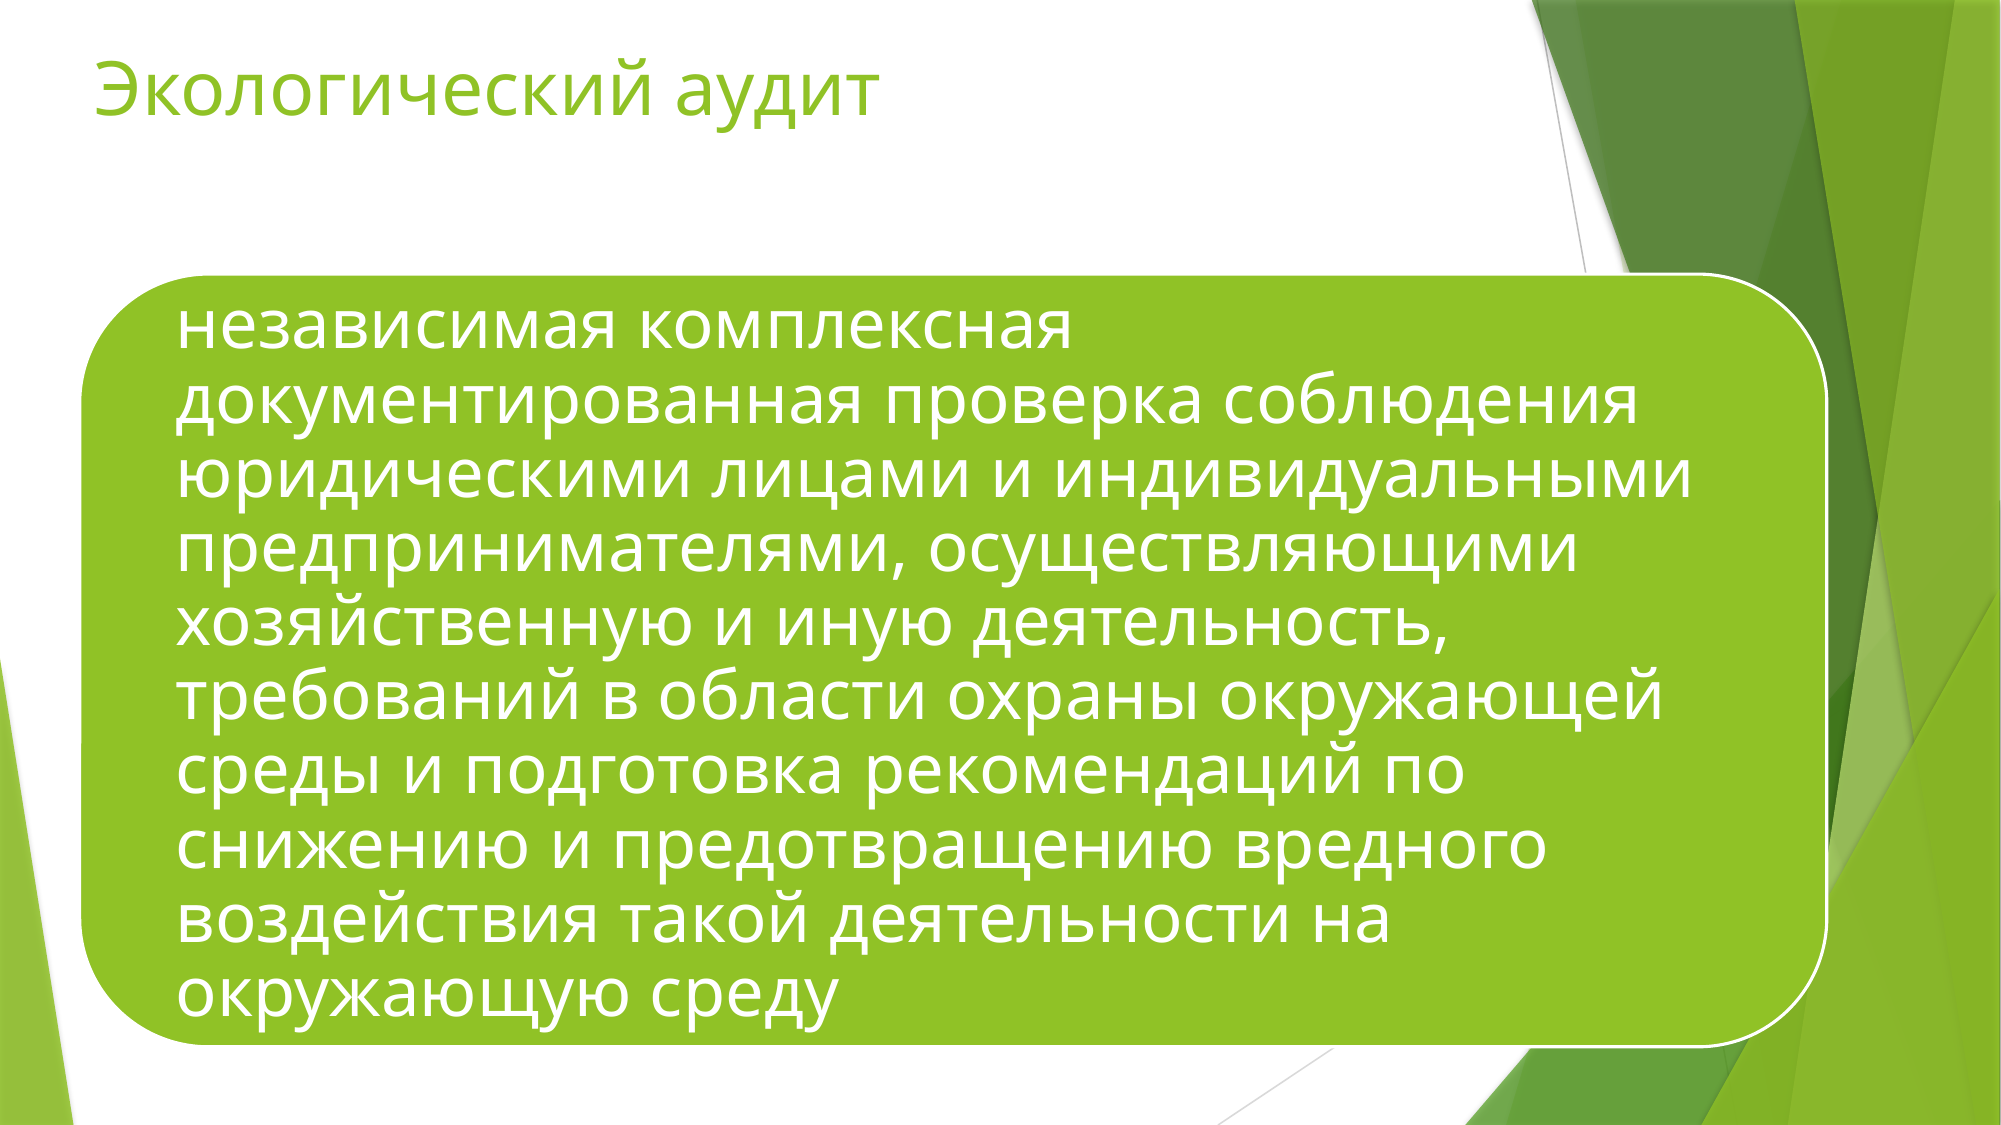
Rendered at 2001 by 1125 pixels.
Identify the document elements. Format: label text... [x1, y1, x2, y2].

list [79, 265, 1828, 1055]
title Экологический аудит [79, 32, 1704, 193]
